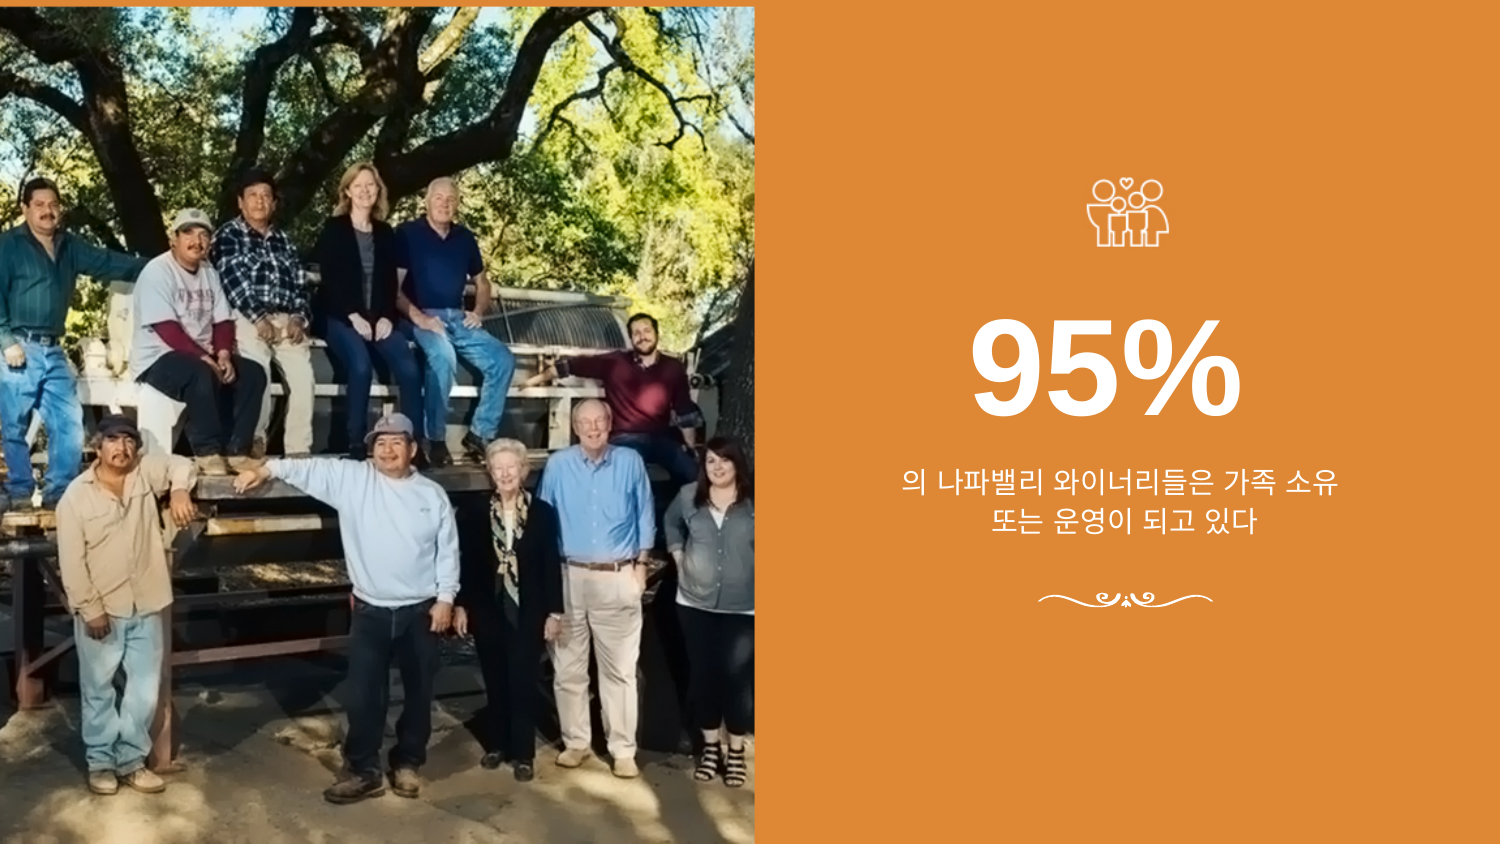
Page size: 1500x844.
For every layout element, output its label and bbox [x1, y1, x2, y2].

text_box [1035, 590, 1215, 608]
picture [0, 0, 1500, 844]
